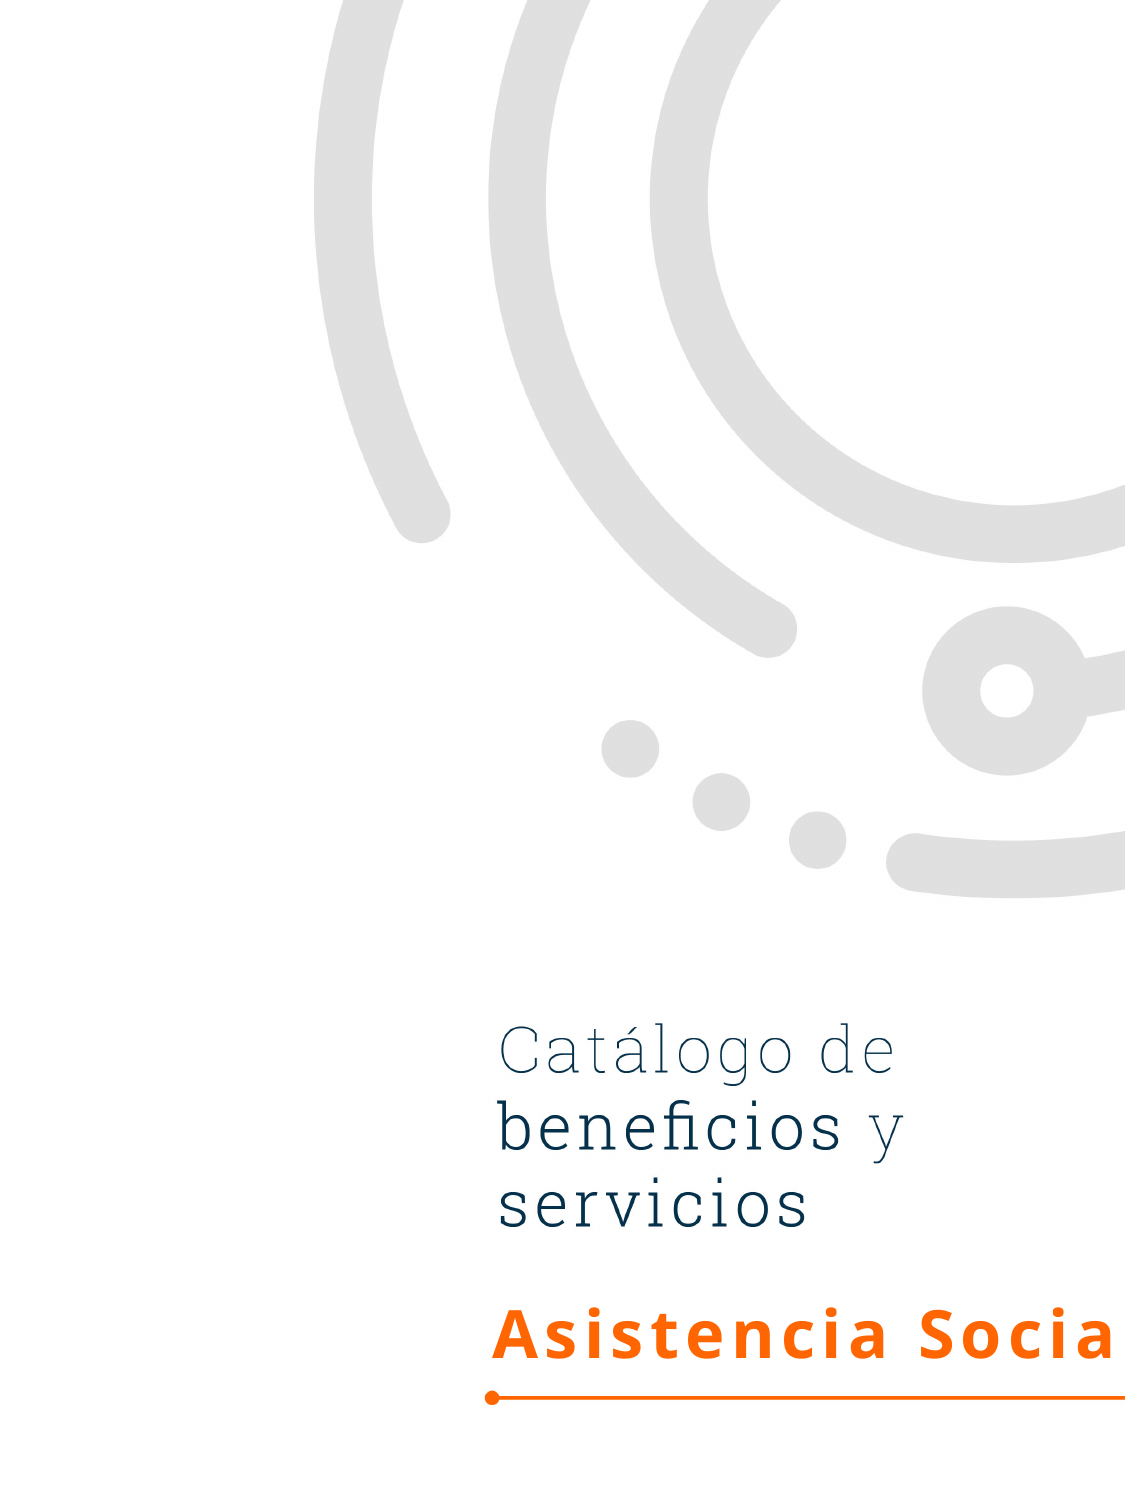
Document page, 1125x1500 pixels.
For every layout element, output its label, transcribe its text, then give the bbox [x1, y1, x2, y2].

picture [0, 0, 1125, 1500]
list Asistencia Social [477, 1266, 1125, 1408]
